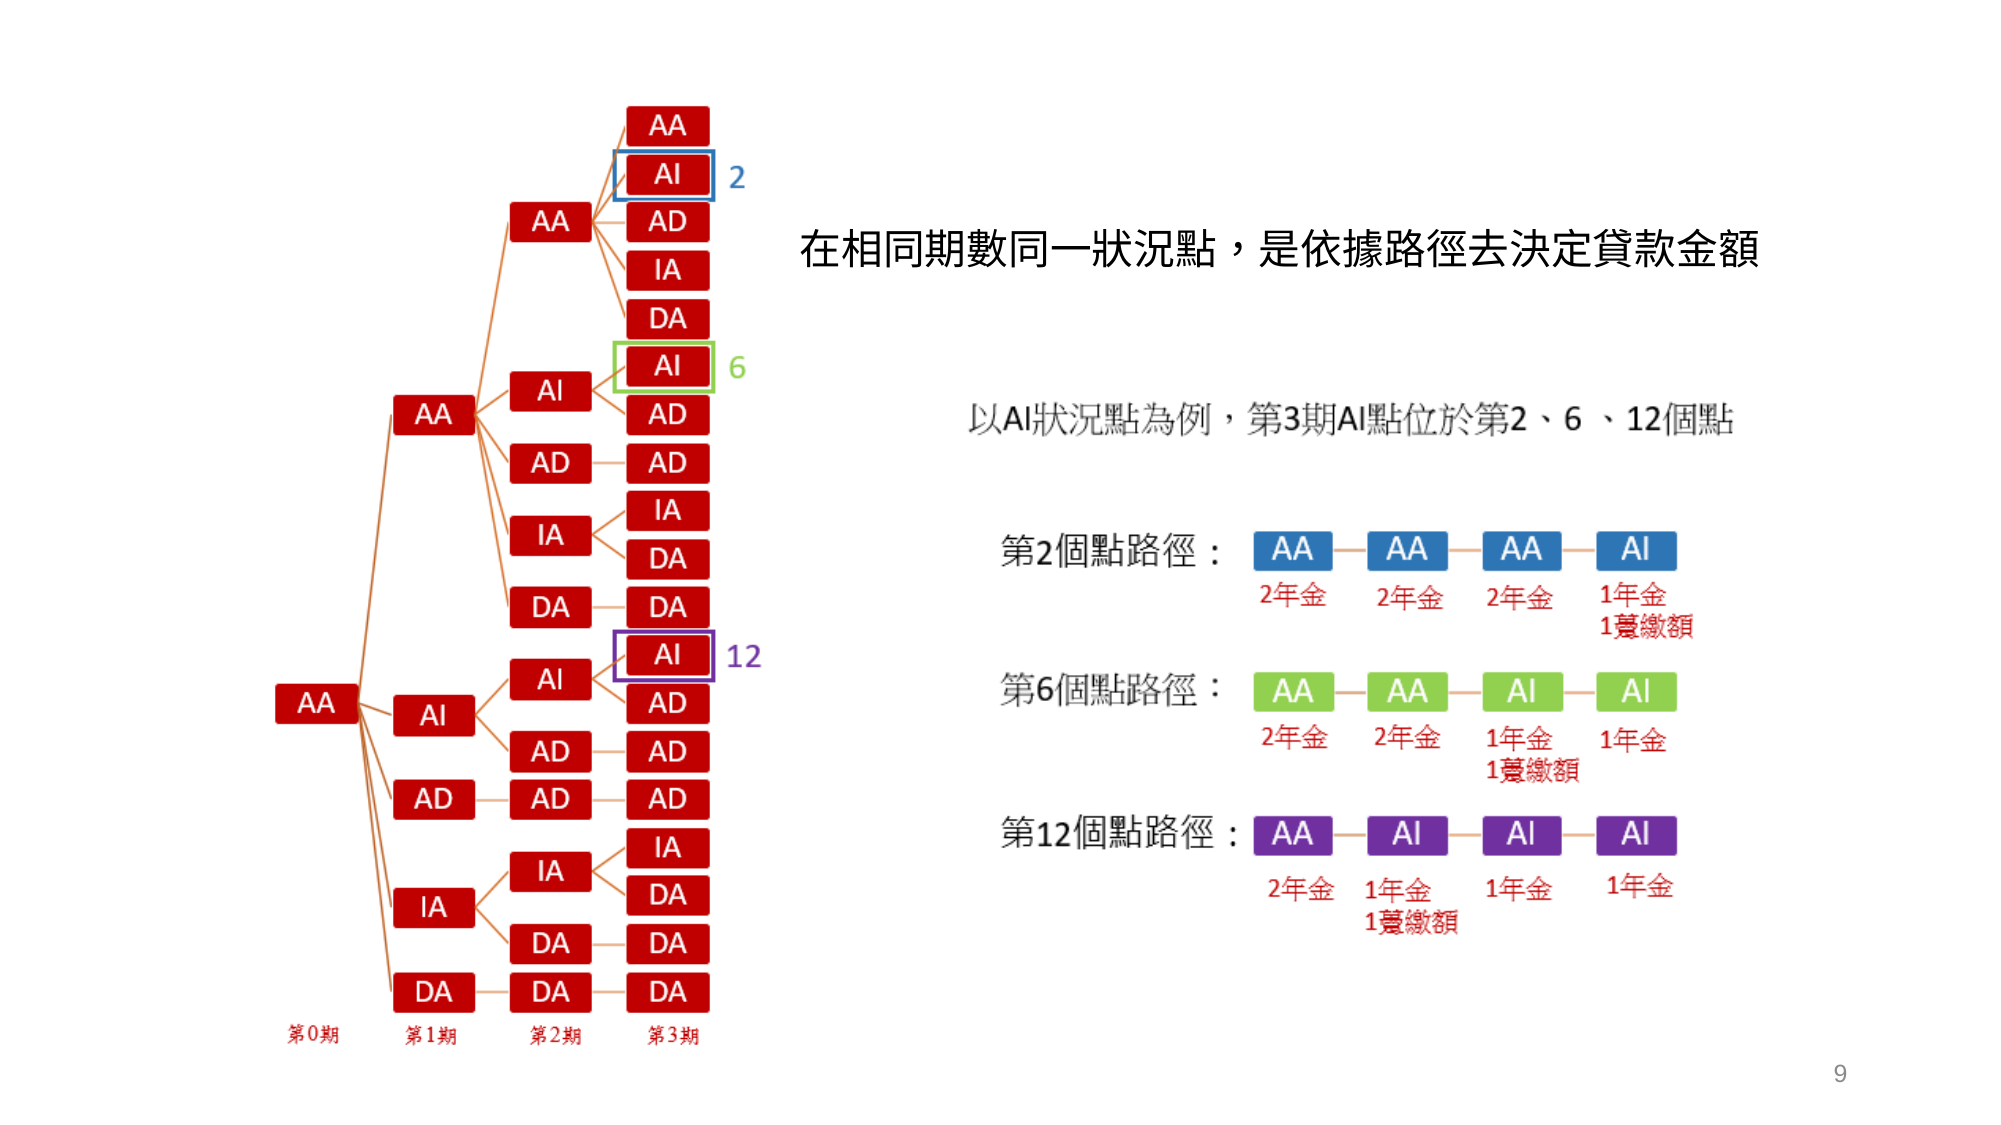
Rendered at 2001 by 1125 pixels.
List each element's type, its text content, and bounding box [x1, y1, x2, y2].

picture [224, 98, 785, 1063]
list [954, 383, 1761, 954]
slide_number 9 [1412, 1042, 1863, 1103]
text_box 在相同期數同一狀況點，是依據路徑去決定貸款金額 [785, 215, 1885, 281]
